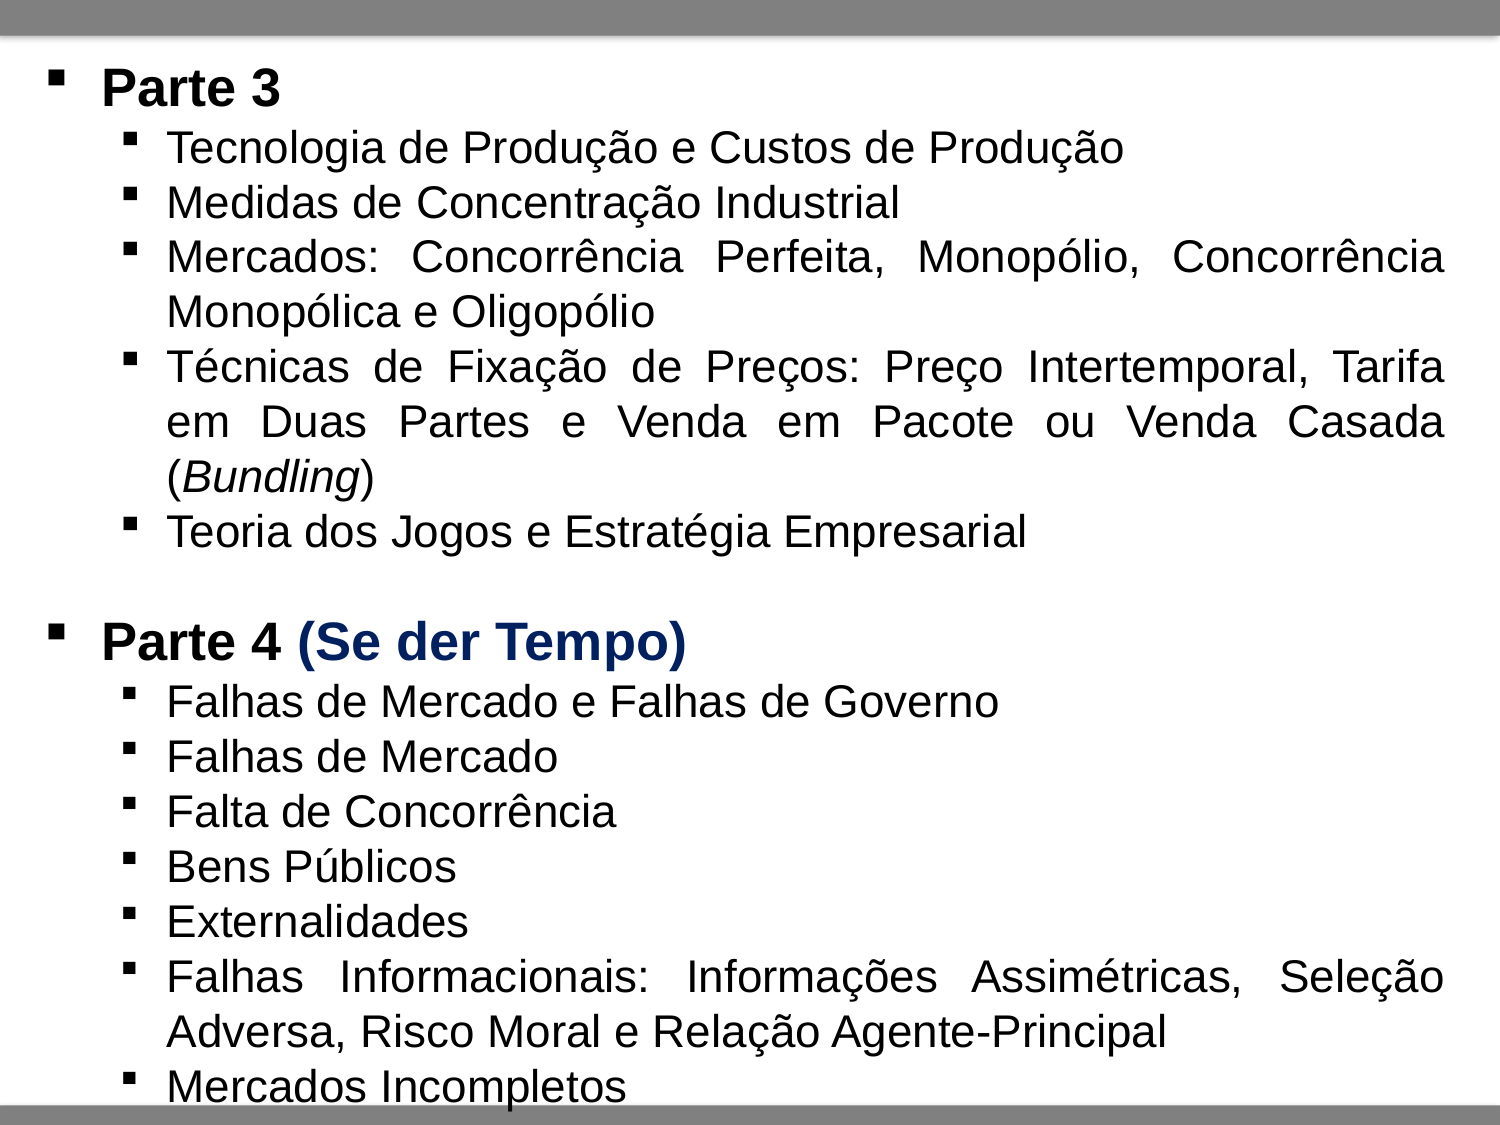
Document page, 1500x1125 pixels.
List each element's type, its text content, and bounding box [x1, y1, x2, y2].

list Parte 3 Tecnologia de Produção e Custos de Produção Medidas de Concentração Industrial Mercados: Concorrência Perfeita, Monopólio, Concorrência Monopólica e Oligopólio Técnicas de Fixação de Preços: Preço Intertemporal, Tarifa em Duas Partes e Venda em Pacote ou Venda Casada (Bundling) Teoria dos Jogos e Estratégia Empresarial Parte 4 (Se der Tempo) Falhas de Mercado e Falhas de Governo Falhas de Mercado Falta de Concorrência Bens Públicos Externalidades Falhas Informacionais: Informações Assimétricas, Seleção Adversa, Risco Moral e Relação Agente-Principal Mercados Incompletos [29, 44, 1462, 847]
